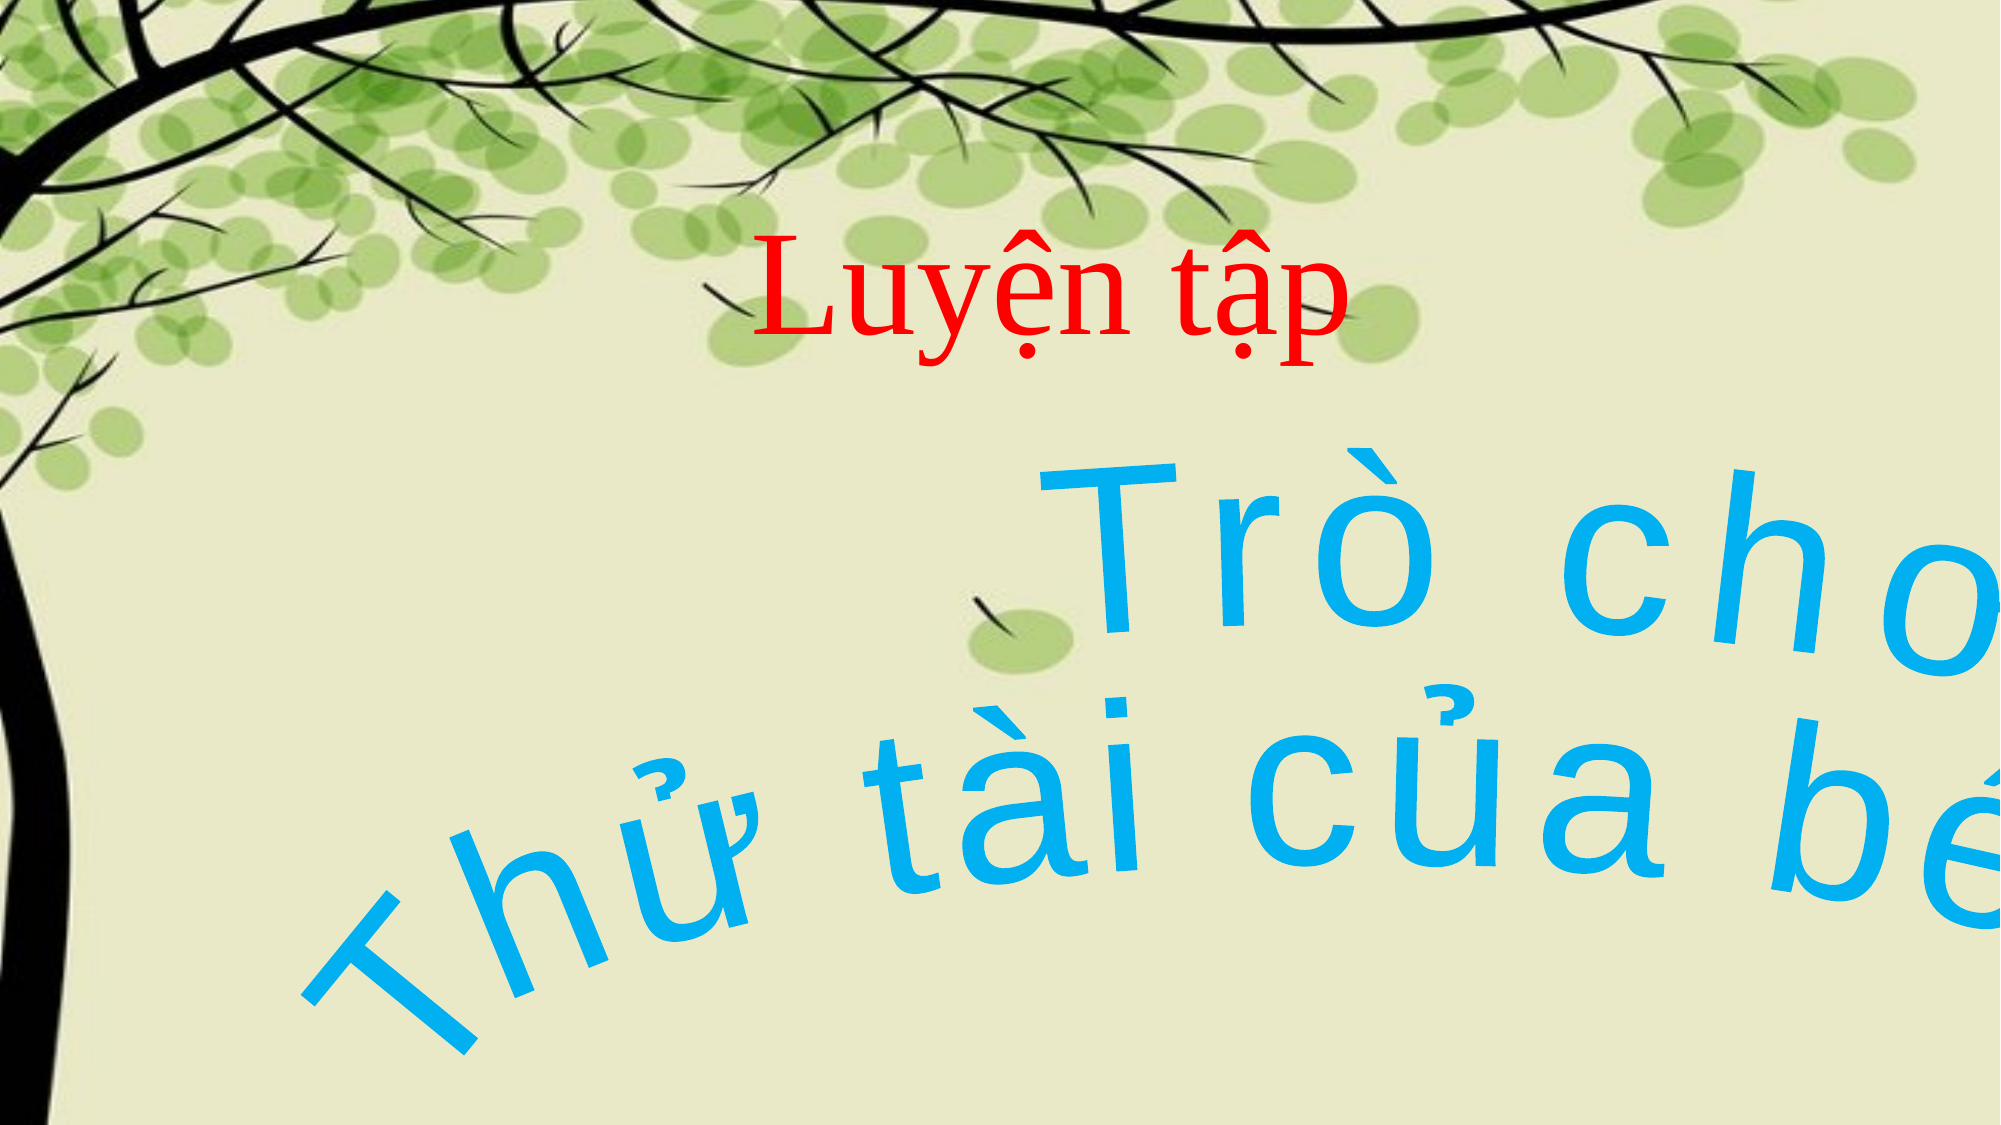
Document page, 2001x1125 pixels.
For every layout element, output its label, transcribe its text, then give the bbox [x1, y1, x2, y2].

picture [1946, 861, 2001, 912]
picture [1952, 814, 2001, 854]
picture [0, 0, 2001, 1125]
picture [1906, 561, 1977, 660]
text_box Luyện tập [735, 176, 1594, 372]
